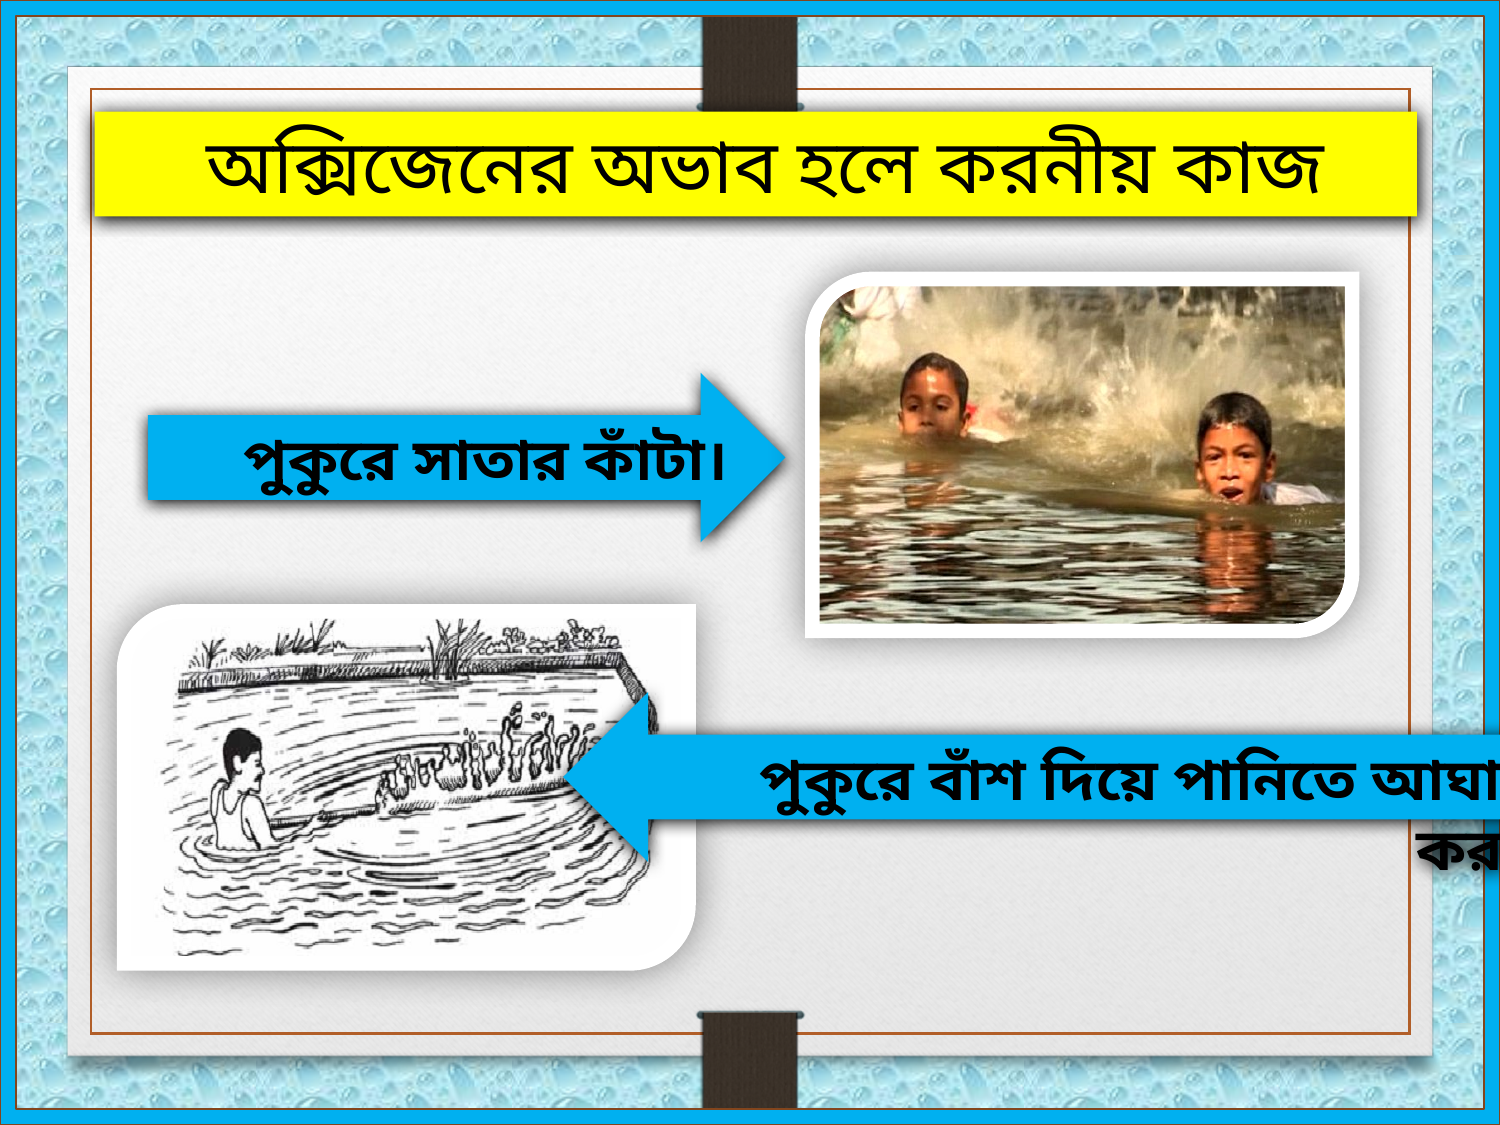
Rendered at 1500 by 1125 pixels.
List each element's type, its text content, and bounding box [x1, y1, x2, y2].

picture [92, 90, 1483, 1108]
text_box অক্সিজেনের অভাব হলে করনীয় কাজ [94, 111, 1417, 217]
text_box [0, 0, 1500, 1125]
text_box পুকুরে বাঁশ দিয়ে পানিতে আঘাত করা। [689, 734, 1500, 820]
picture [17, 17, 699, 1108]
text_box পুকুরে সাতার কাঁটা। [147, 372, 778, 543]
picture [700, 17, 1483, 734]
